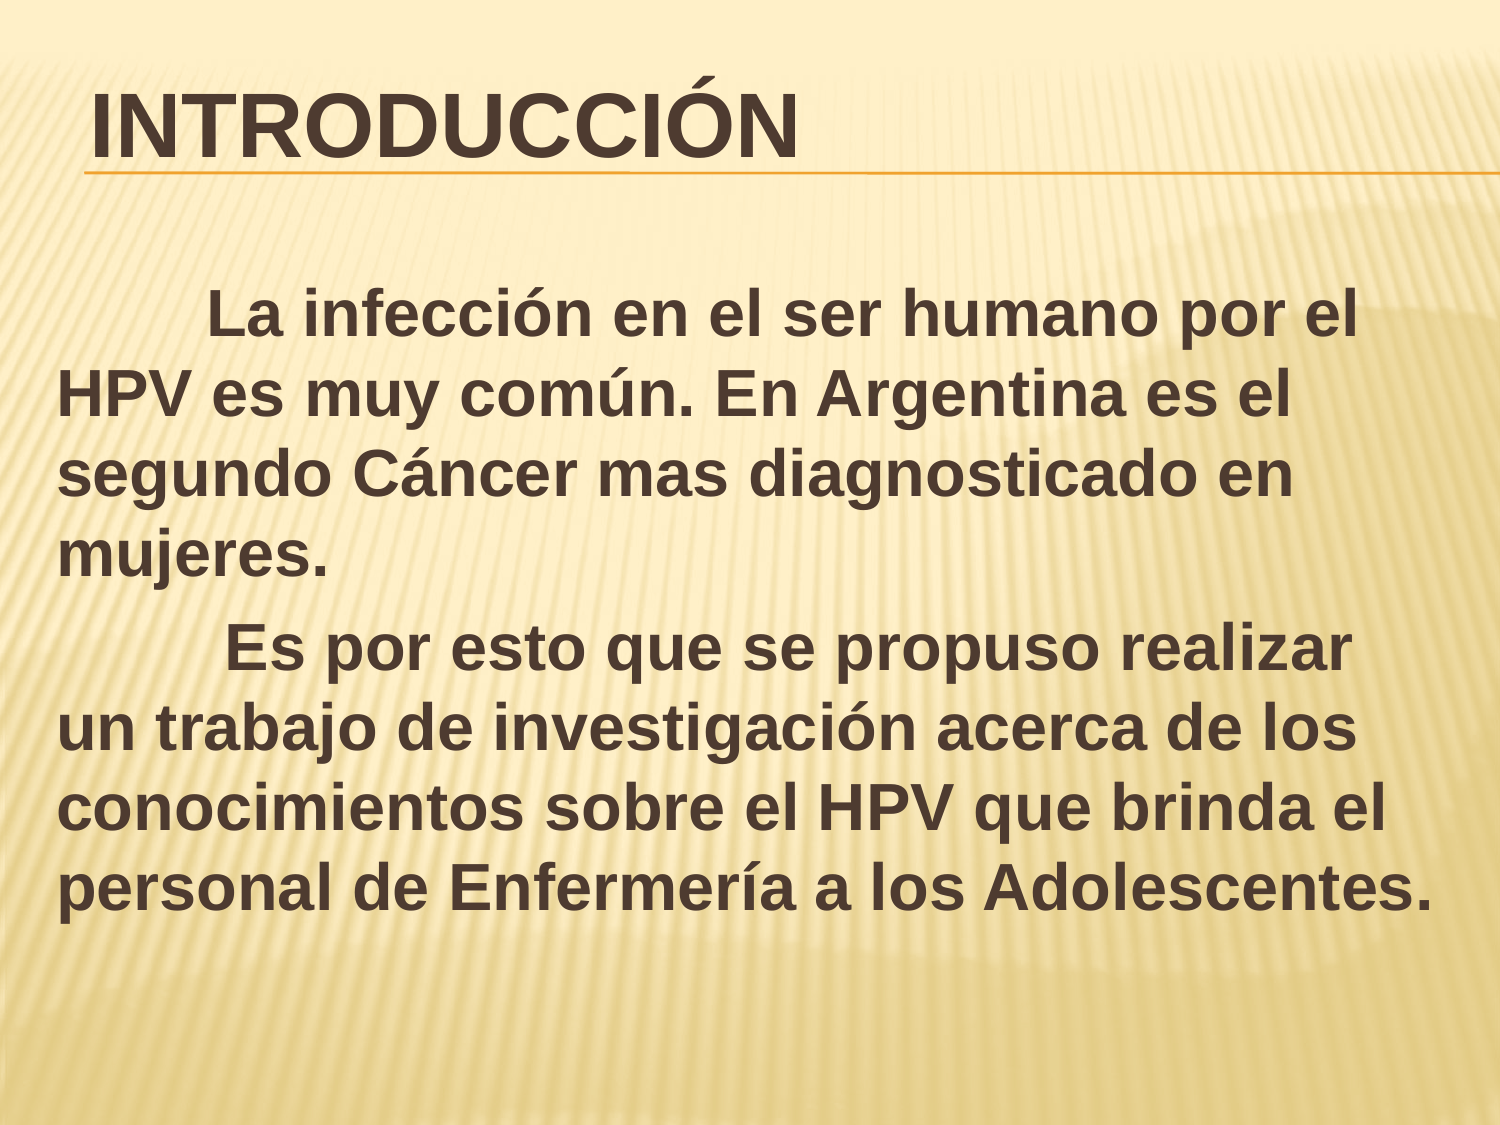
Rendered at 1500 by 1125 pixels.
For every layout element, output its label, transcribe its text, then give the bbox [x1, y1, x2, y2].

list La infección en el ser humano por el HPV es muy común. En Argentina es el segundo Cáncer mas diagnosticado en mujeres. Es por esto que se propuso realizar un trabajo de investigación acerca de los conocimientos sobre el HPV que brinda el personal de Enfermería a los Adolescentes. [41, 262, 1459, 1071]
title INTRODUCCIÓN [75, 45, 1425, 197]
